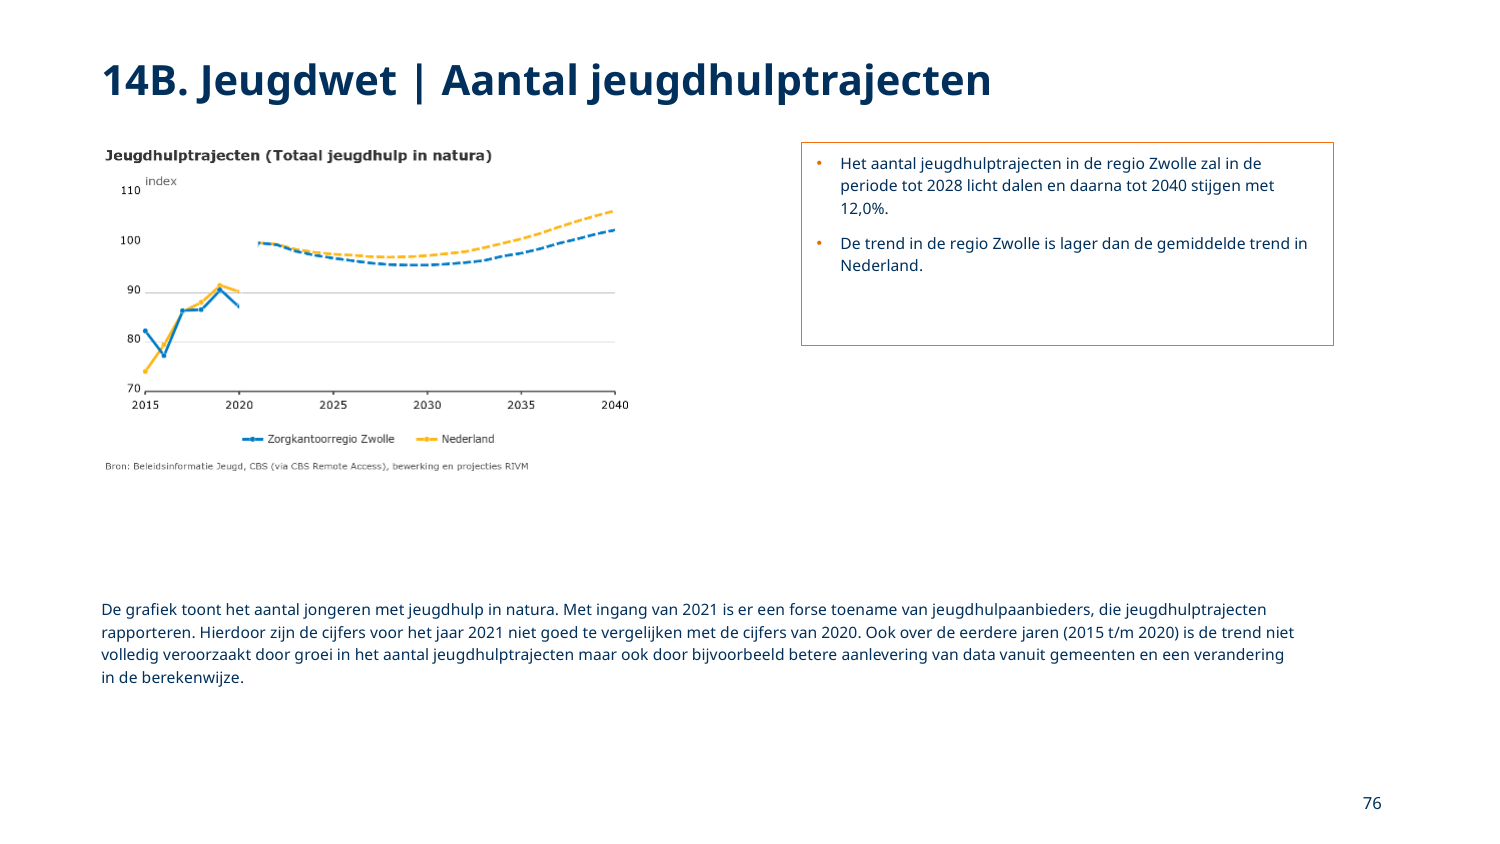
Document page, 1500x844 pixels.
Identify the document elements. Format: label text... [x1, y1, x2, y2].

text_box De grafiek toont het aantal jongeren met jeugdhulp in natura. Met ingang van 2021 is er een forse toename van jeugdhulpaanbieders, die jeugdhulptrajecten rapporteren. Hierdoor zijn de cijfers voor het jaar 2021 niet goed te vergelijken met de cijfers van 2020. Ook over de eerdere jaren (2015 t/m 2020) is de trend niet volledig veroorzaakt door groei in het aantal jeugdhulptrajecten maar ook door bijvoorbeeld betere aanlevering van data vanuit gemeenten en een verandering in de berekenwijze. [86, 588, 1313, 630]
slide_number 76 [1059, 782, 1397, 827]
text_box Het aantal jeugdhulptrajecten in de regio Zwolle zal in de periode tot 2028 licht dalen en daarna tot 2040 stijgen met 12,0%. De trend in de regio Zwolle is lager dan de gemiddelde trend in Nederland. [801, 142, 1334, 346]
picture [101, 141, 633, 496]
text_box 14B. Jeugdwet | Aantal jeugdhulptrajecten [101, 53, 1365, 105]
